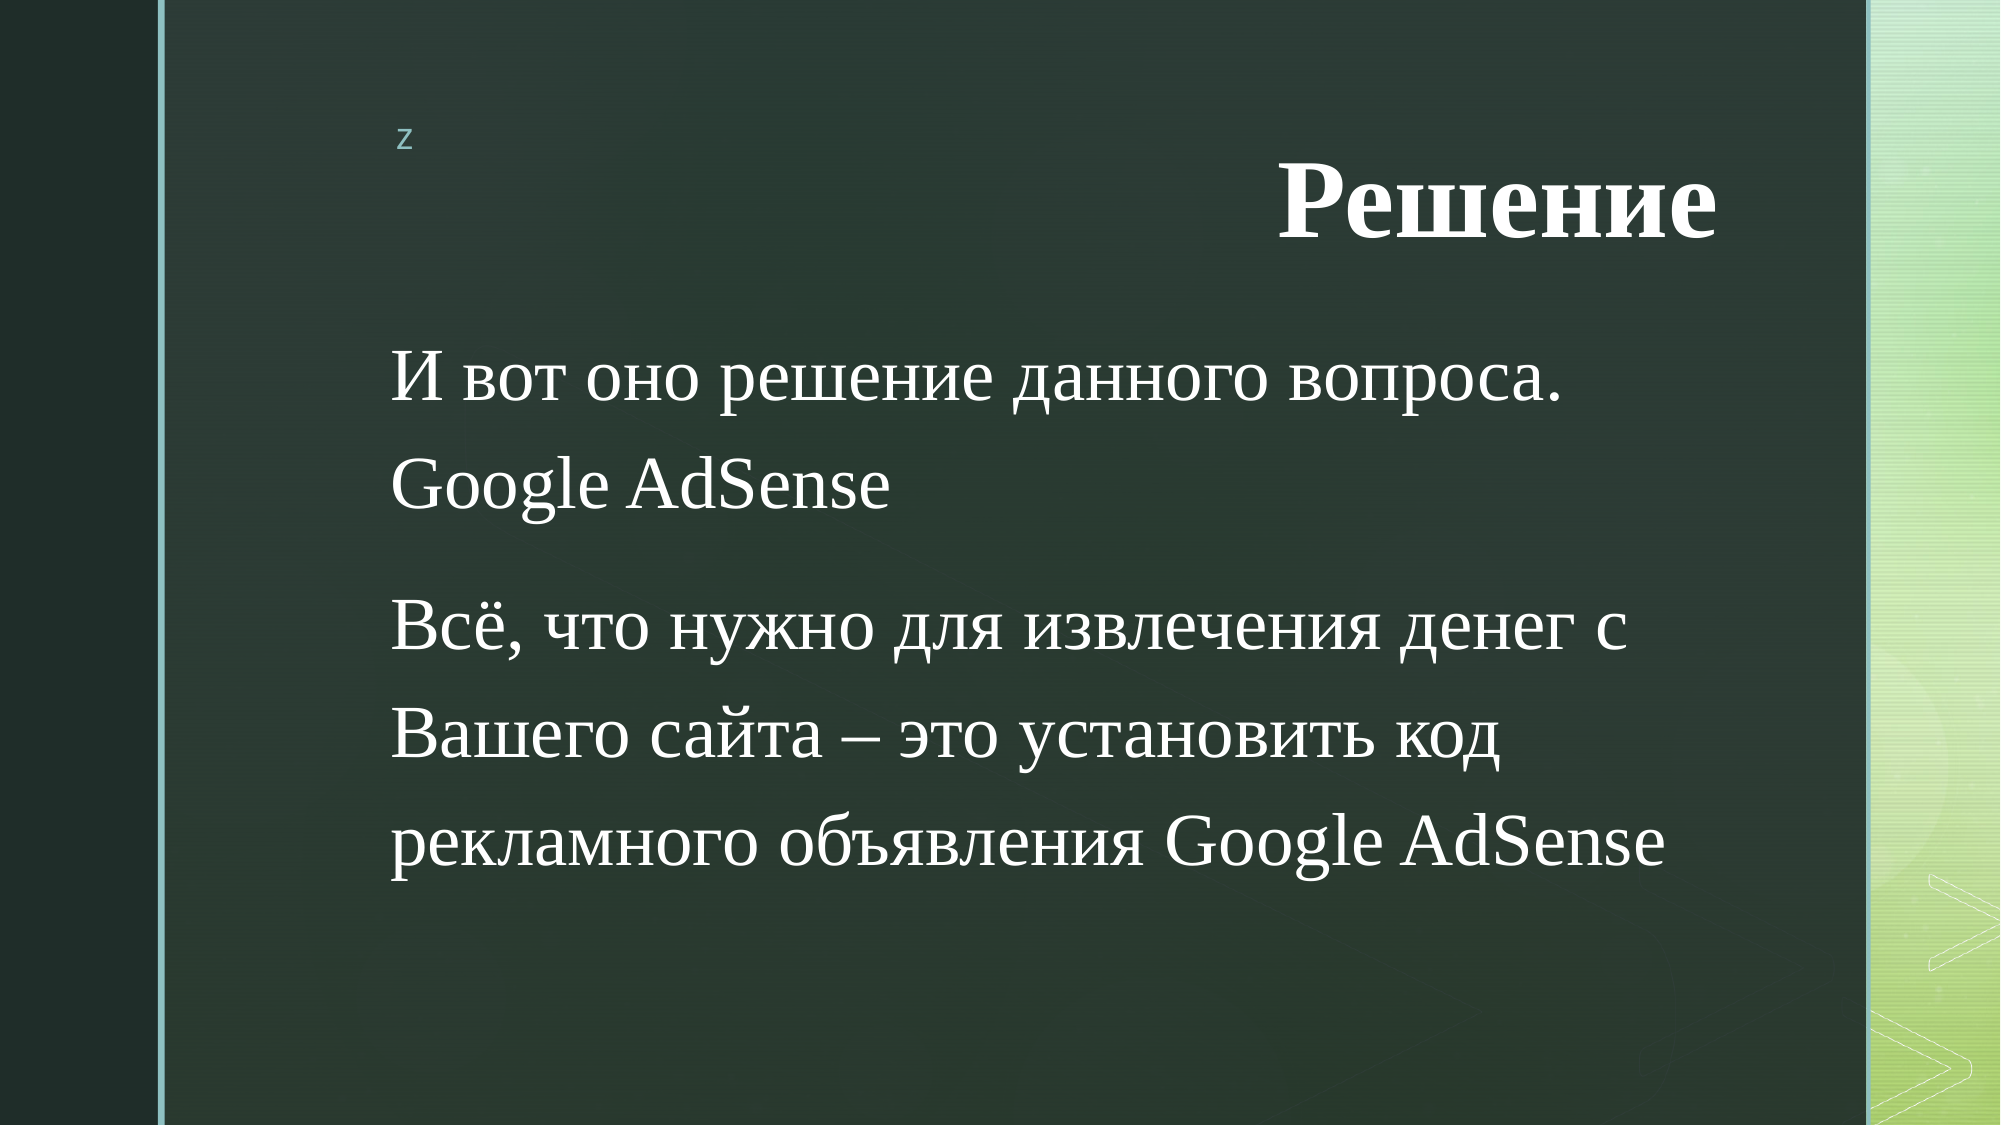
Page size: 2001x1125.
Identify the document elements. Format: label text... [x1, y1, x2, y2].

title Решение [428, 132, 1734, 310]
list И вот оно решение данного вопроса. Google AdSense Всё, что нужно для извлечения денег с Вашего сайта – это установить код рекламного объявления Google AdSense [375, 336, 1734, 993]
picture [1871, 0, 2001, 1125]
